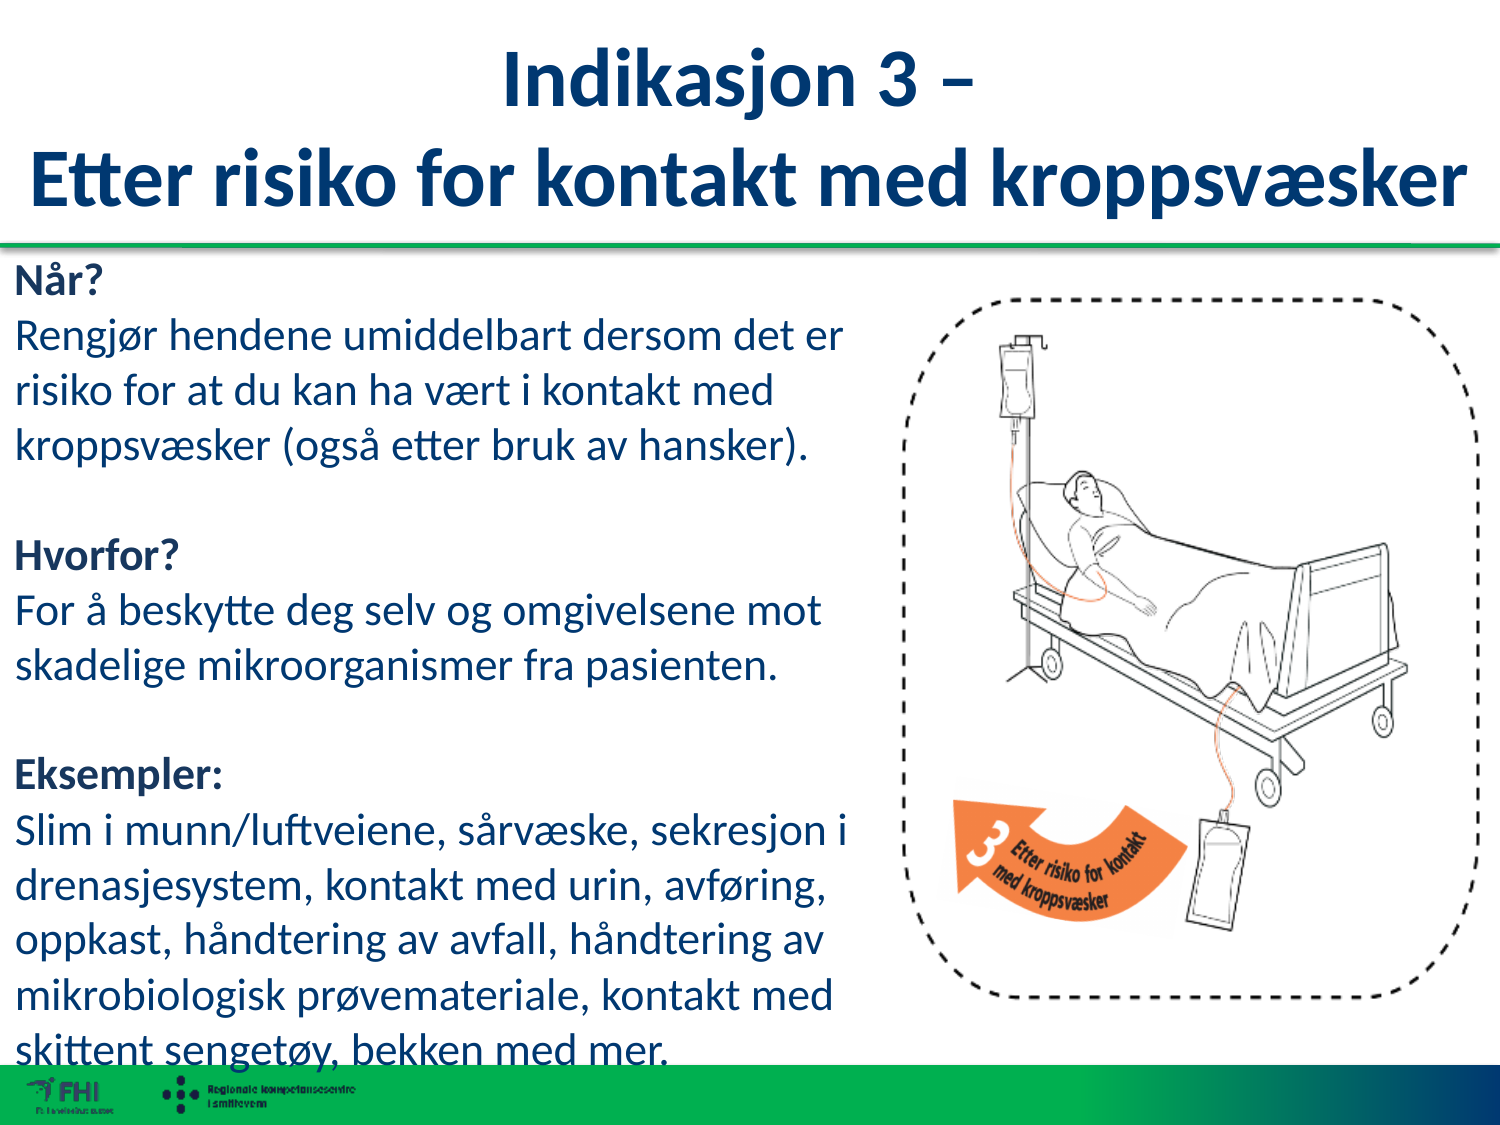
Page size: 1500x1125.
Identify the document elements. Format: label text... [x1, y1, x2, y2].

title Indikasjon 3 – Etter risiko for kontakt med kroppsvæsker [0, 58, 1500, 188]
picture [160, 1082, 359, 1117]
picture [0, 1082, 154, 1125]
picture [896, 292, 1488, 1002]
text_box Når? Rengjør hendene umiddelbart dersom det er risiko for at du kan ha vært i kontakt med kroppsvæsker (også etter bruk av hansker). Hvorfor? For å beskytte deg selv og omgivelsene mot skadelige mikroorganismer fra pasienten. Eksempler: Slim i munn/luftveiene, sårvæske, sekresjon i drenasjesystem, kontakt med urin, avføring, oppkast, håndtering av avfall, håndtering av mikrobiologisk prøvemateriale, kontakt med skittent sengetøy, bekken med mer. [0, 242, 898, 1082]
